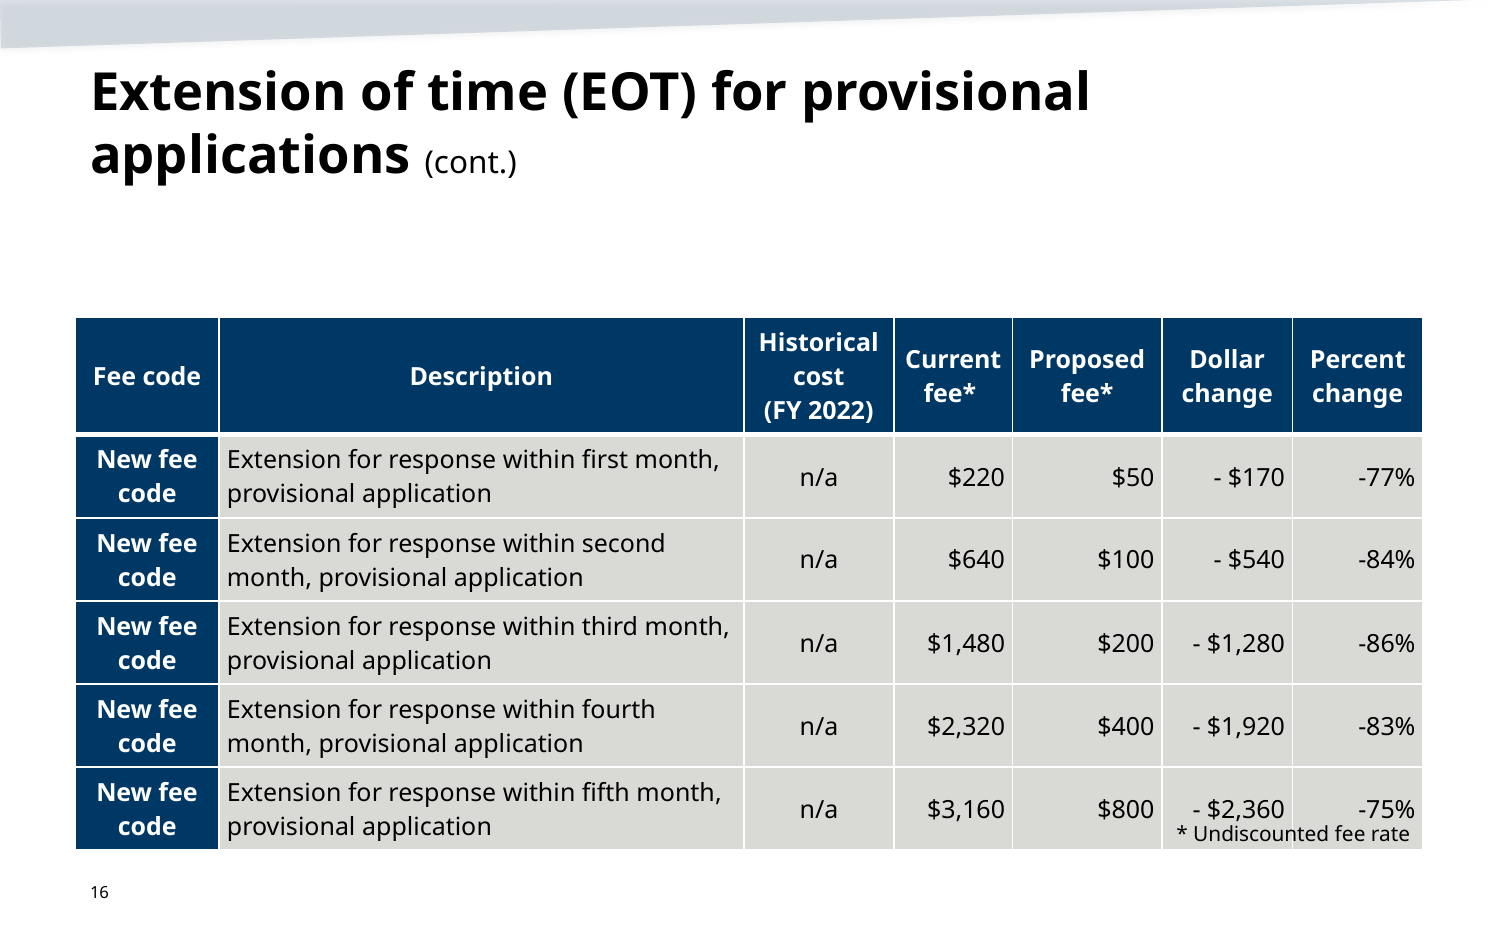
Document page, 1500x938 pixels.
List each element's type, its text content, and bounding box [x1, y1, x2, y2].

table_cell n/a [745, 437, 893, 517]
table_cell -77% [1293, 437, 1422, 517]
table_cell Extension for response within third month, provisional application [220, 602, 743, 683]
table_cell - $2,360 [1163, 768, 1292, 813]
table_cell Extension for response within fourth month, provisional application [220, 685, 743, 766]
table_cell New fee code [76, 685, 218, 766]
table_cell $3,160 [895, 768, 1012, 849]
table_header Proposed fee* [1013, 318, 1161, 432]
table_cell $1,480 [895, 602, 1012, 683]
table_cell - $1,280 [1163, 602, 1292, 683]
table_cell - $540 [1163, 519, 1292, 600]
table_header Historical cost (FY 2022) [745, 318, 893, 432]
table_cell n/a [745, 685, 893, 766]
table_cell - $170 [1163, 437, 1292, 517]
table_cell $640 [895, 519, 1012, 600]
table_header Fee code [76, 318, 218, 432]
table_cell -84% [1293, 519, 1422, 600]
table_cell New fee code [76, 768, 218, 849]
title Extension of time (EOT) for provisional applications (cont.) [75, 50, 1425, 193]
text_box * Undiscounted fee rate [1112, 813, 1425, 853]
table_header Description [220, 318, 743, 432]
table_cell $220 [895, 437, 1012, 517]
table_cell New fee code [76, 602, 218, 683]
table_cell $800 [1013, 768, 1161, 849]
slide_number 16 [75, 868, 413, 919]
table_cell $100 [1013, 519, 1161, 600]
table_cell n/a [745, 519, 893, 600]
table_cell Extension for response within fifth month, provisional application [220, 768, 743, 849]
table_cell -75% [1293, 768, 1422, 813]
table_header Dollar change [1163, 318, 1292, 432]
table_cell $50 [1013, 437, 1161, 517]
table_cell $200 [1013, 602, 1161, 683]
table_cell New fee code [76, 437, 218, 517]
table_header Percent change [1293, 318, 1422, 432]
table_cell n/a [745, 602, 893, 683]
table_cell $400 [1013, 685, 1161, 766]
table_cell -83% [1293, 685, 1422, 766]
table_header Current fee* [895, 318, 1012, 432]
table_cell Extension for response within first month, provisional application [220, 437, 743, 517]
table_cell Extension for response within second month, provisional application [220, 519, 743, 600]
table_cell $2,320 [895, 685, 1012, 766]
table_cell New fee code [76, 519, 218, 600]
table_cell n/a [745, 768, 893, 849]
table_cell - $1,920 [1163, 685, 1292, 766]
table_cell -86% [1293, 602, 1422, 683]
